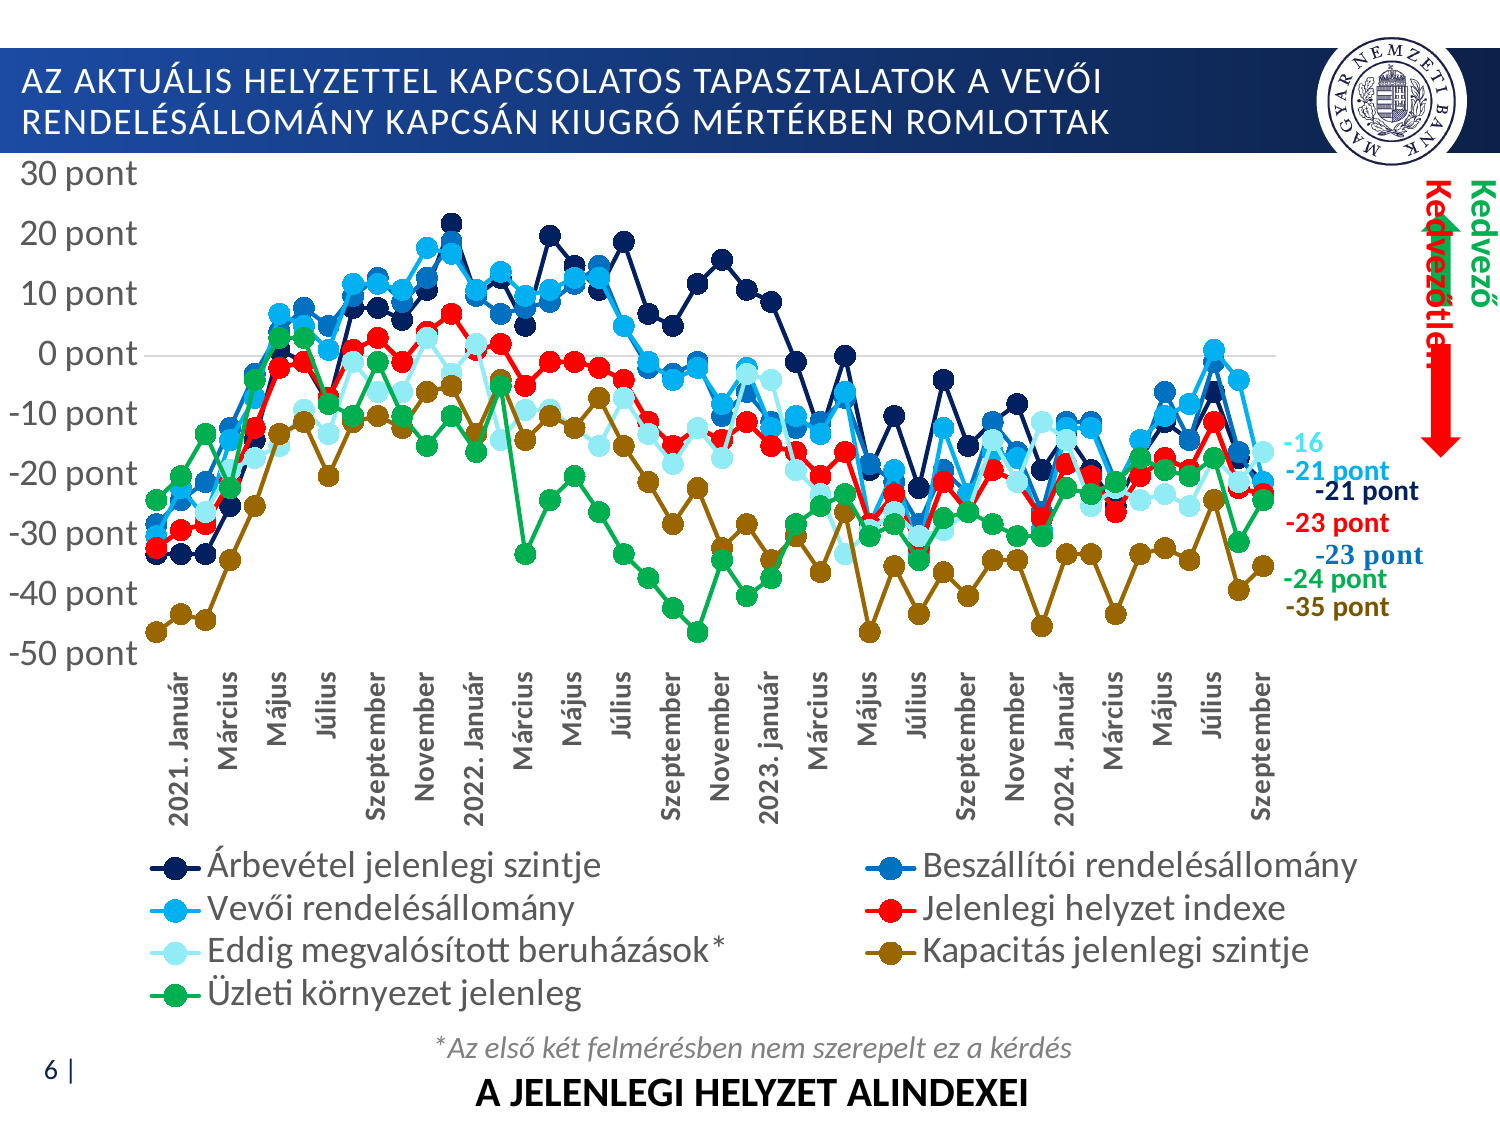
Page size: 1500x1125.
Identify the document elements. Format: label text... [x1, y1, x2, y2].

chart [0, 151, 1499, 1020]
title Az aktuális helyzettel kapcsolatos tapasztalatok a vevői rendelésállomány kapcsán kiugró mértékben romlottak [6, 51, 1330, 151]
picture [1327, 36, 1457, 151]
text_box *Az első két felmérésben nem szerepelt ez a kérdés A jelenlegi helyzet alindexei [5, 1019, 1500, 1122]
